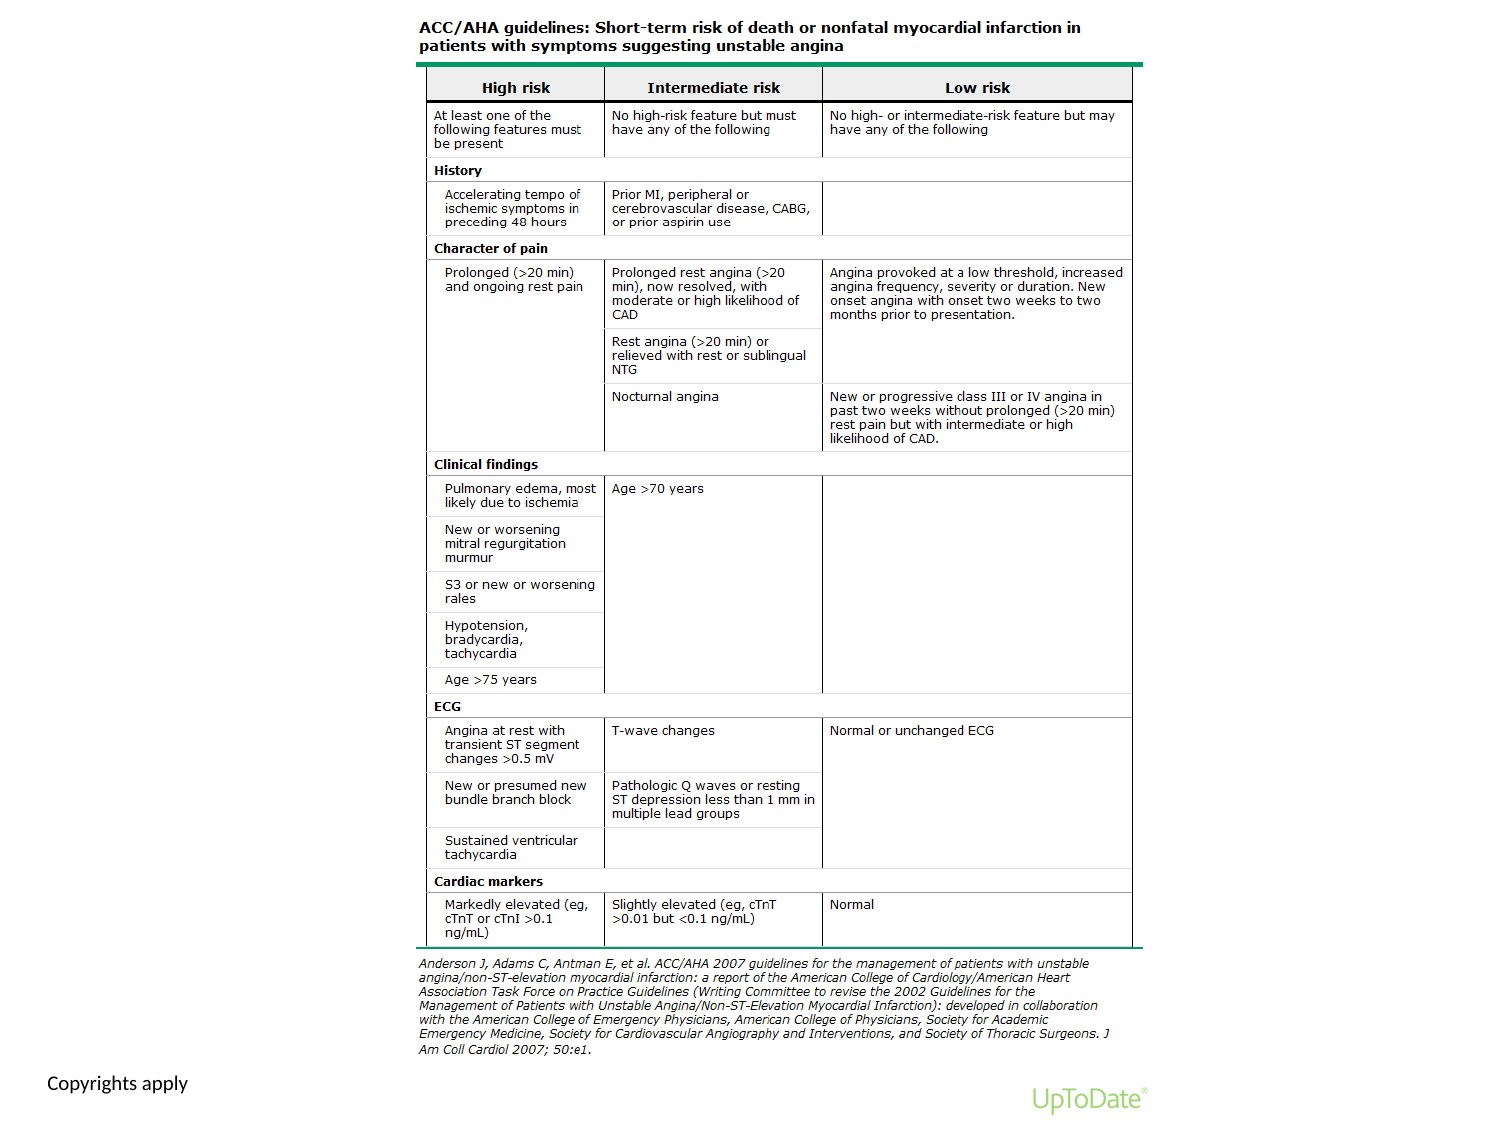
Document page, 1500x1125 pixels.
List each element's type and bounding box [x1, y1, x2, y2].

picture [387, 0, 1150, 1118]
